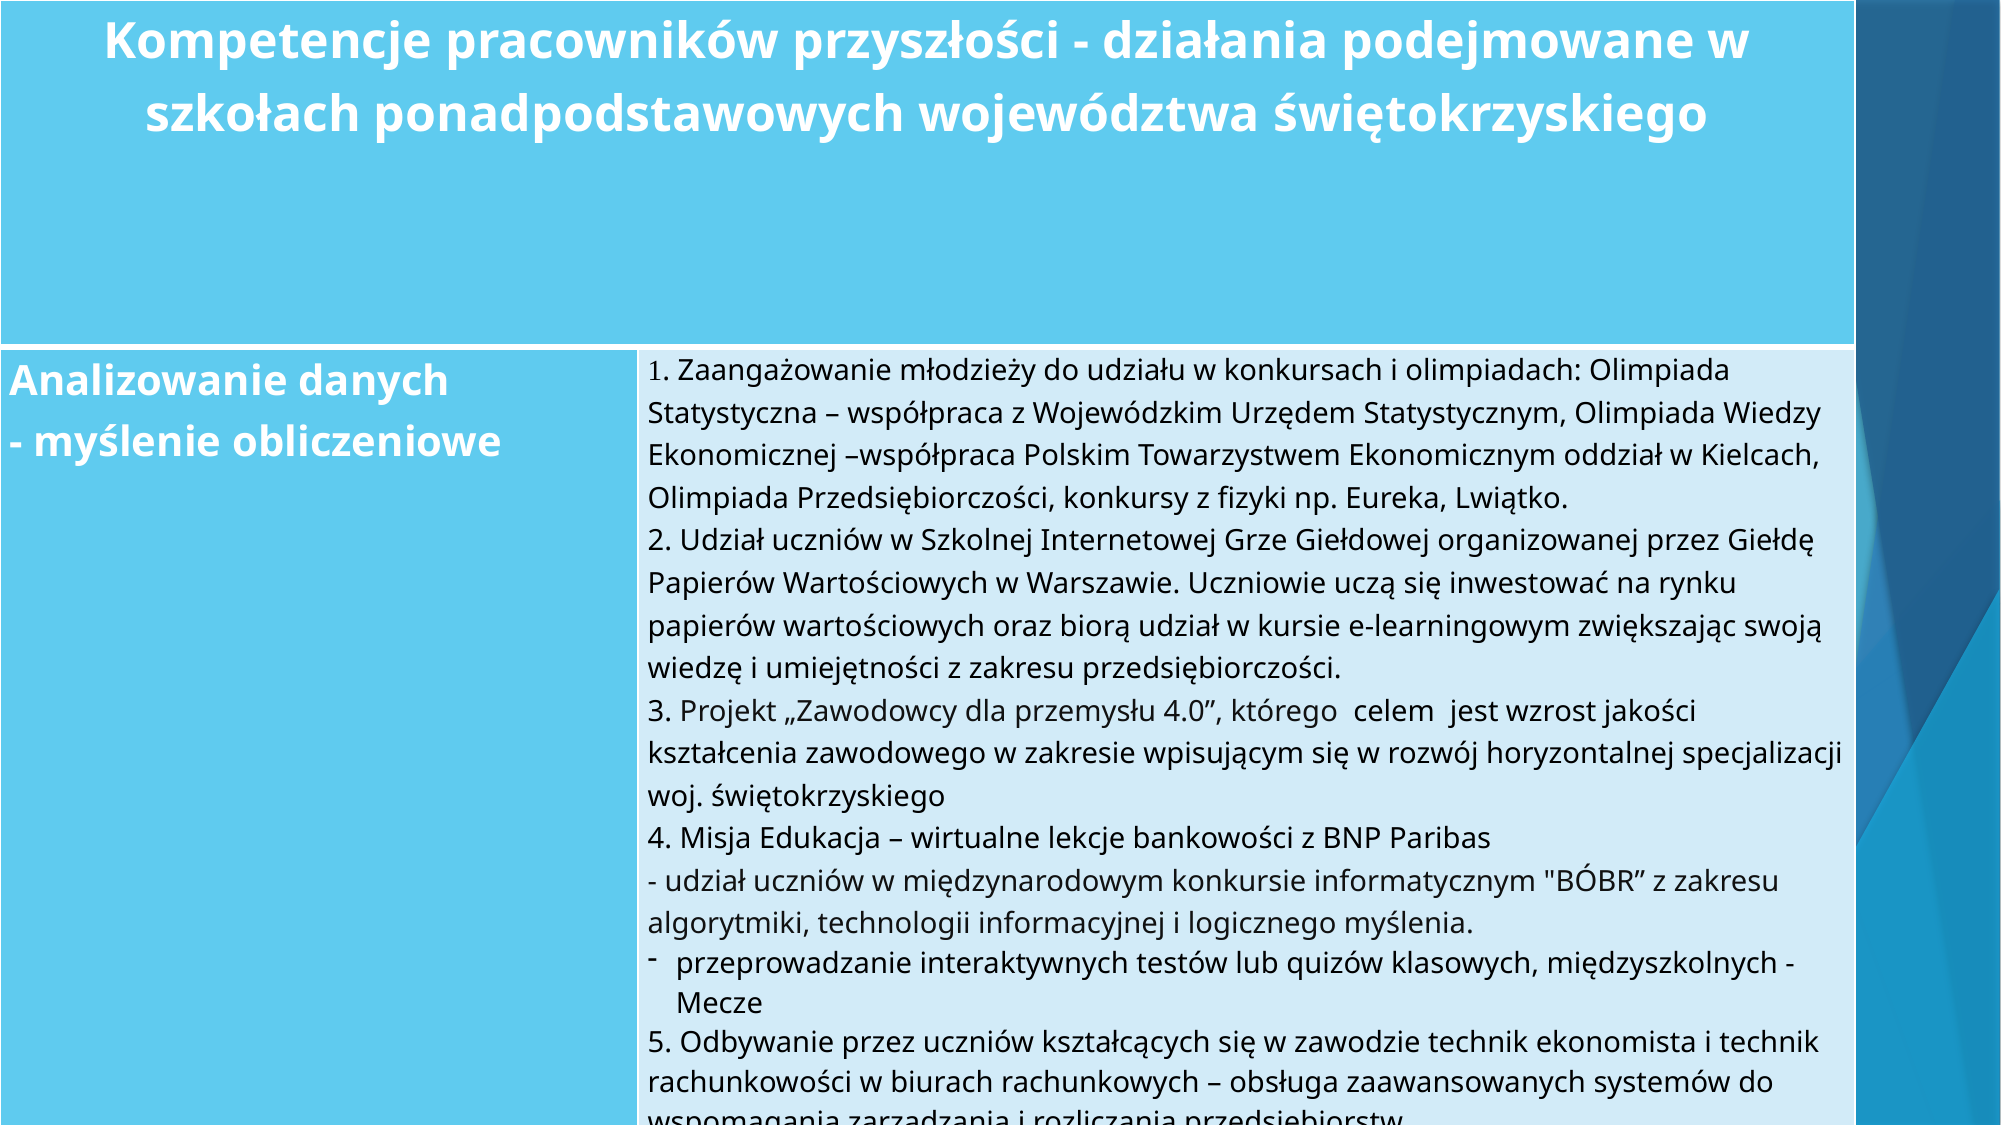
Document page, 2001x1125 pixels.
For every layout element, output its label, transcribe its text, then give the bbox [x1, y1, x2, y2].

table_header Kompetencje pracowników przyszłości - działania podejmowane w szkołach ponadpodstawowych województwa świętokrzyskiego [1, 1, 1854, 344]
table_cell Analizowanie danych - myślenie obliczeniowe [1, 350, 637, 1125]
table_cell 1. Zaangażowanie młodzieży do udziału w konkursach i olimpiadach: Olimpiada Statystyczna – współpraca z Wojewódzkim Urzędem Statystycznym, Olimpiada Wiedzy Ekonomicznej –współpraca Polskim Towarzystwem Ekonomicznym oddział w Kielcach, Olimpiada Przedsiębiorczości, konkursy z fizyki np. Eureka, Lwiątko. 2. Udział uczniów w Szkolnej Internetowej Grze Giełdowej organizowanej przez Giełdę Papierów Wartościowych w Warszawie. Uczniowie uczą się inwestować na rynku papierów wartościowych oraz biorą udział w kursie e-learningowym zwiększając swoją wiedzę i umiejętności z zakresu przedsiębiorczości. 3. Projekt „Zawodowcy dla przemysłu 4.0”, którego celem jest wzrost jakości kształcenia zawodowego w zakresie wpisującym się w rozwój horyzontalnej specjalizacji woj. świętokrzyskiego 4. Misja Edukacja – wirtualne lekcje bankowości z BNP Paribas - udział uczniów w międzynarodowym konkursie informatycznym "BÓBR” z zakresu algorytmiki, technologii informacyjnej i logicznego myślenia. przeprowadzanie interaktywnych testów lub quizów klasowych, międzyszkolnych - Mecze 5. Odbywanie przez uczniów kształcących się w zawodzie technik ekonomista i technik rachunkowości w biurach rachunkowych – obsługa zaawansowanych systemów do wspomagania zarzadzania i rozliczania przedsiębiorstw. [639, 350, 1854, 1125]
